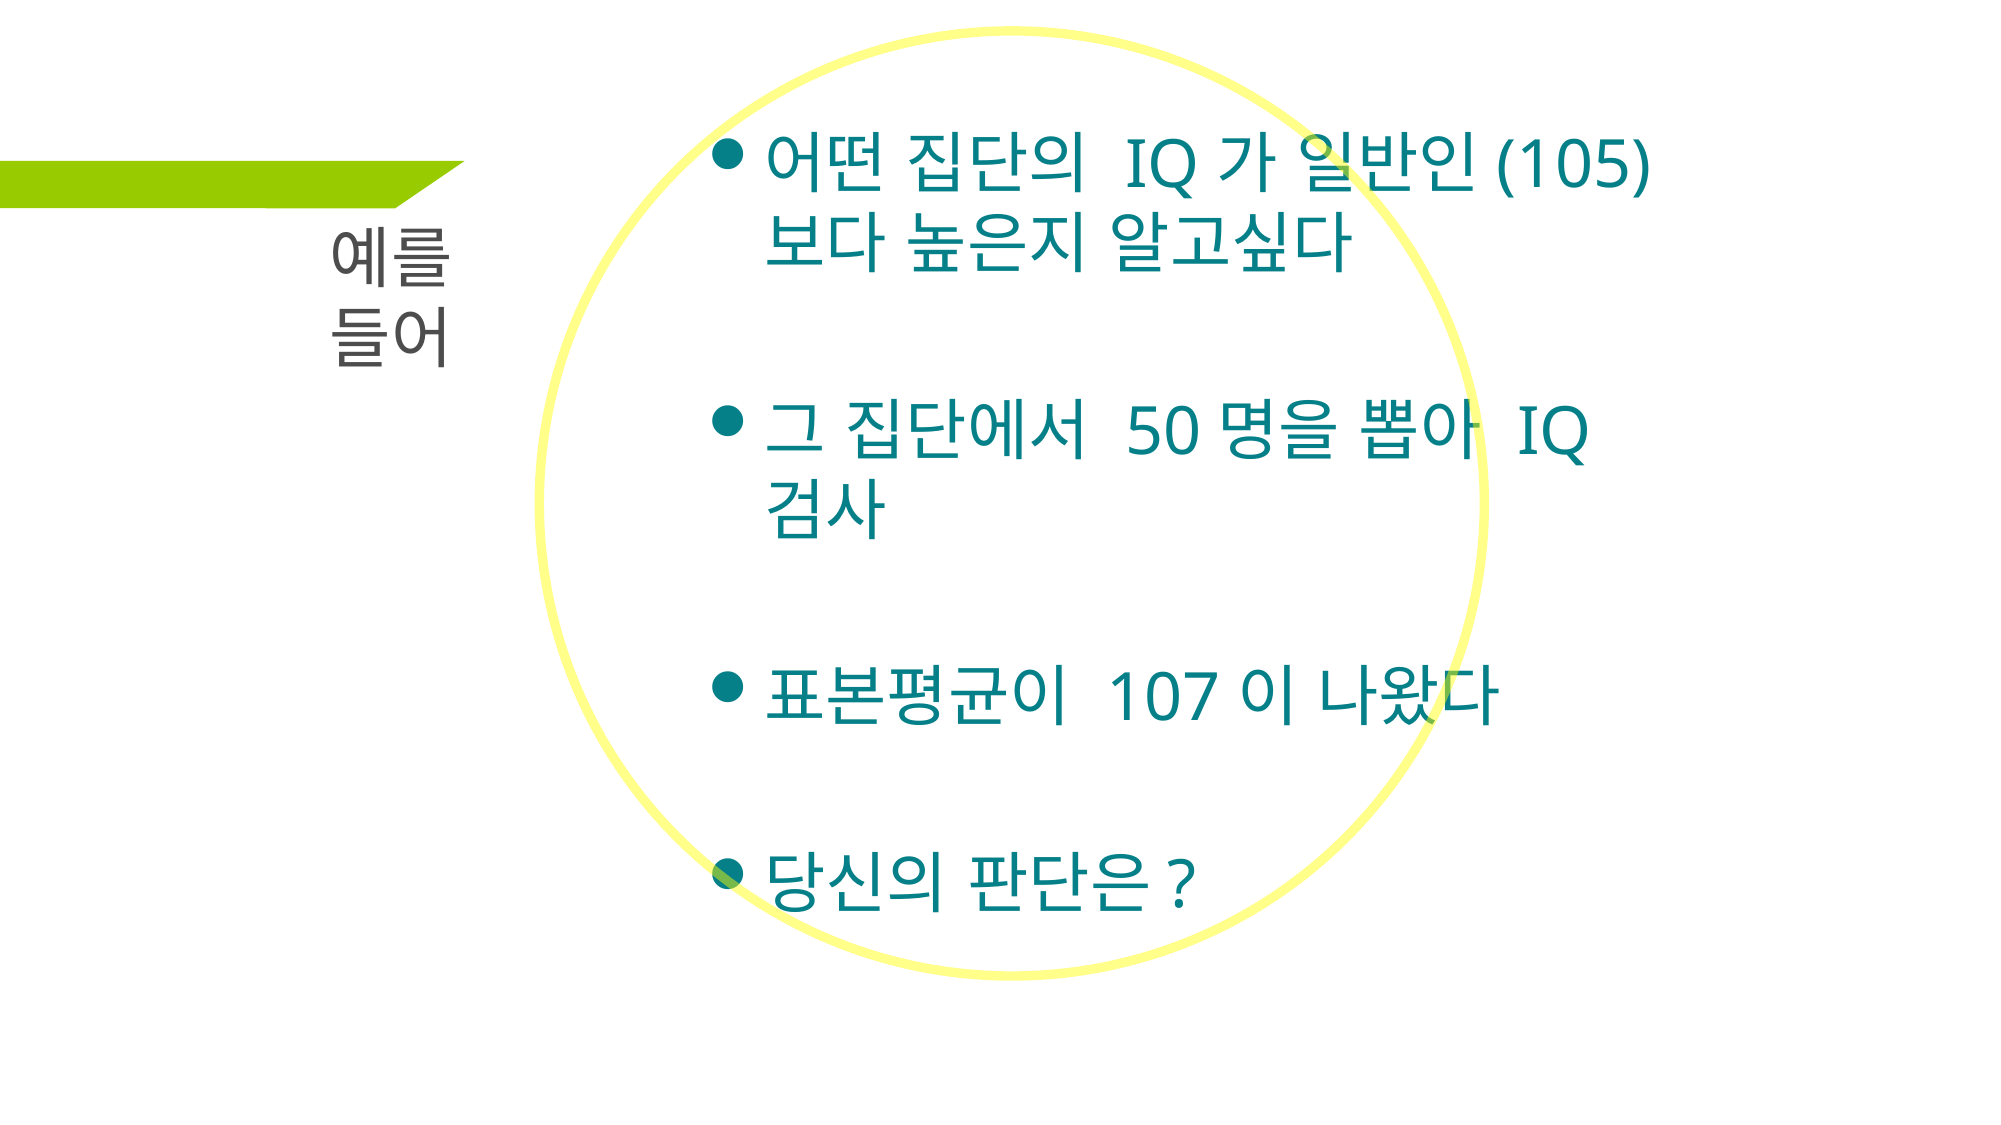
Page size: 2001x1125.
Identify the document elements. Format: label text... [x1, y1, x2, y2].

text_box [539, 30, 1485, 977]
list 어떤 집단의 IQ가 일반인(105)보다 높은지 알고싶다 그 집단에서 50명을 뽑아 IQ 검사 표본평균이 107이 나왔다 당신의 판단은? [692, 113, 1709, 1005]
title 예를 들어 [314, 113, 648, 478]
